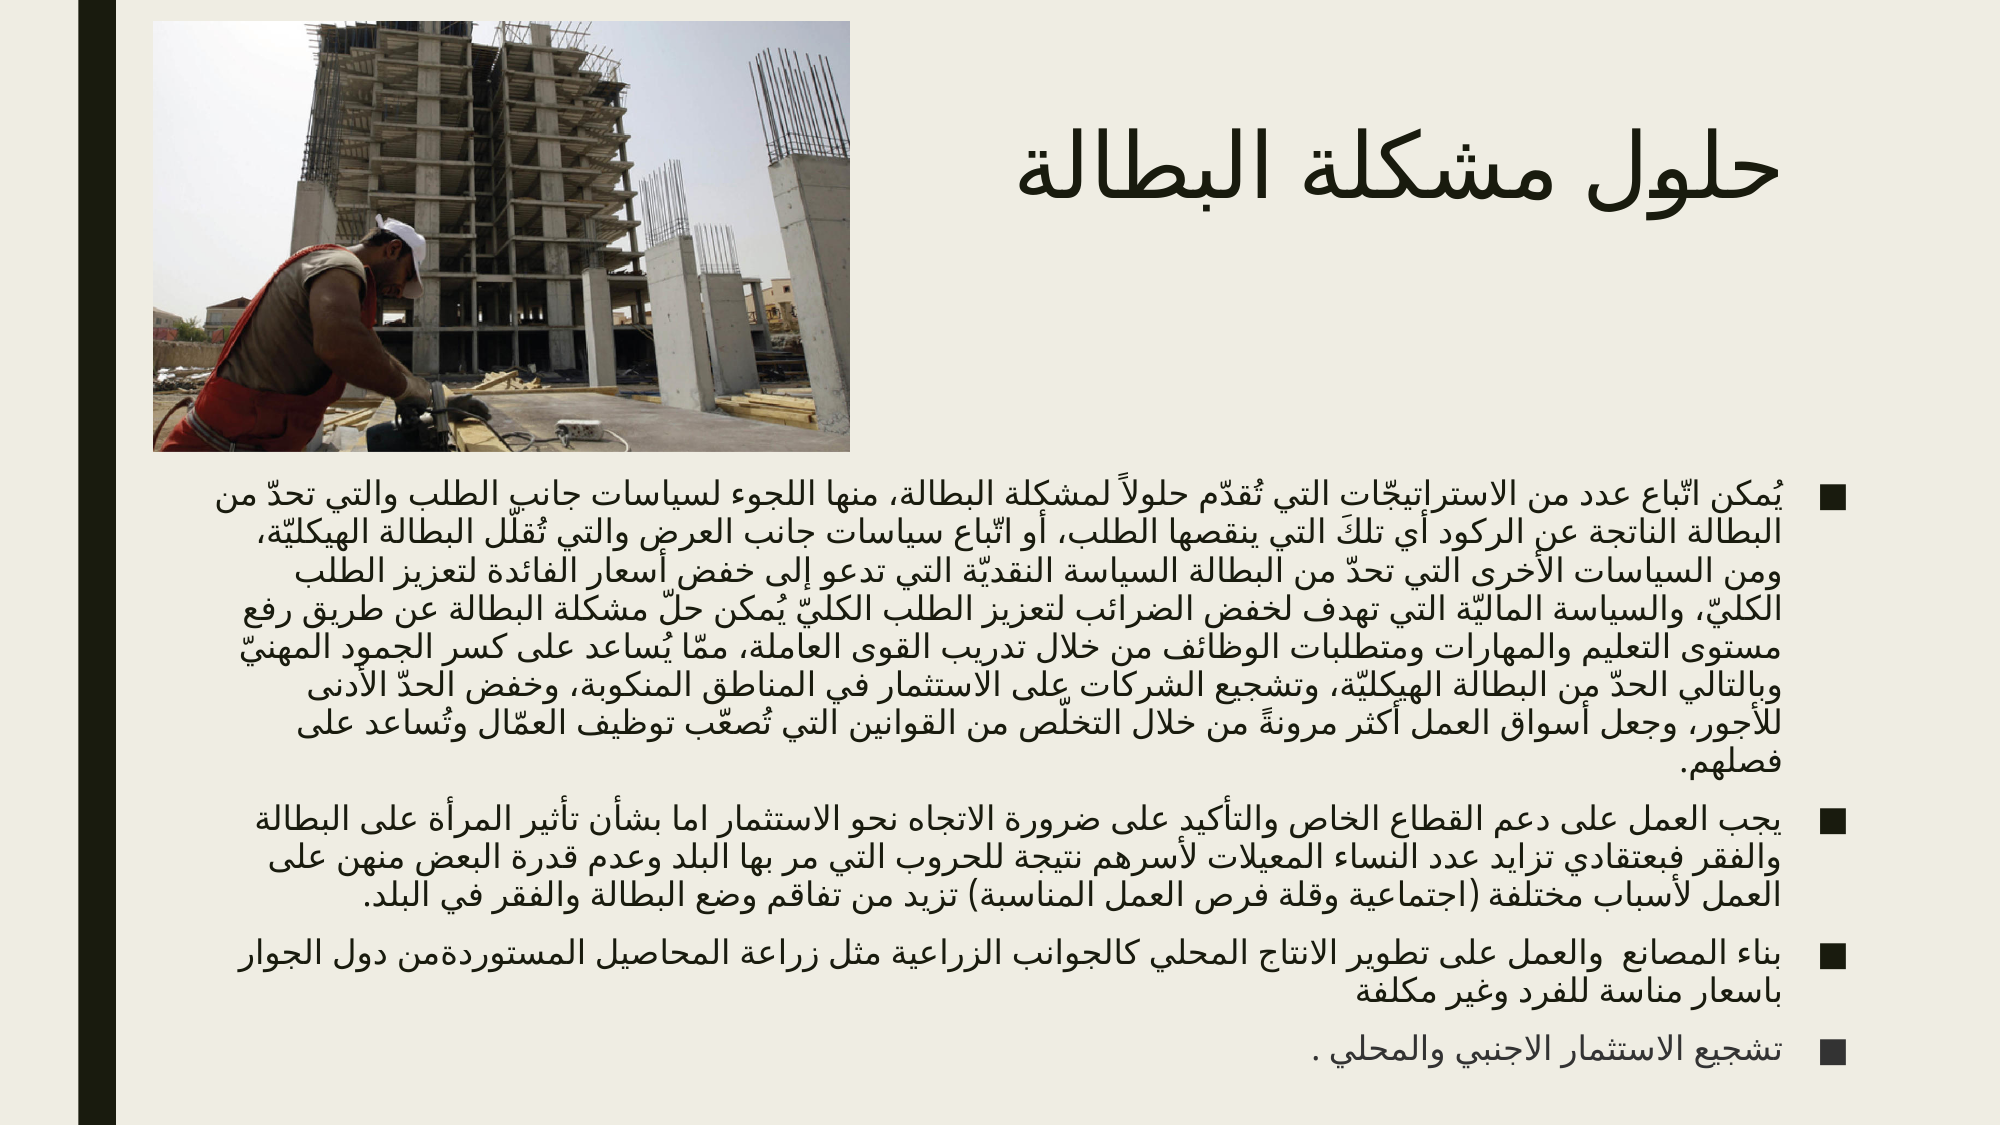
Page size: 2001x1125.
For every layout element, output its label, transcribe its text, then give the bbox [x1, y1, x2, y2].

text_box [849, 412, 1150, 713]
list يُمكن اتّباع عدد من الاستراتيجّات التي تُقدّم حلولاً لمشكلة البطالة، منها اللجوء لسياسات جانب الطلب والتي تحدّ من البطالة الناتجة عن الركود أي تلكَ التي ينقصها الطلب، أو اتّباع سياسات جانب العرض والتي تُقلّل البطالة الهيكليّة، ومن السياسات الأخرى التي تحدّ من البطالة السياسة النقديّة التي تدعو إلى خفض أسعار الفائدة لتعزيز الطلب الكليّ، والسياسة الماليّة التي تهدف لخفض الضرائب لتعزيز الطلب الكليّ يُمكن حلّ مشكلة البطالة عن طريق رفع مستوى التعليم والمهارات ومتطلبات الوظائف من خلال تدريب القوى العاملة، ممّا يُساعد على كسر الجمود المهنيّ وبالتالي الحدّ من البطالة الهيكليّة، وتشجيع الشركات على الاستثمار في المناطق المنكوبة، وخفض الحدّ الأدنى للأجور، وجعل أسواق العمل أكثر مرونةً من خلال التخلّص من القوانين التي تُصعّب توظيف العمّال وتُساعد على فصلهم. يجب العمل على دعم القطاع الخاص والتأكيد على ضرورة الاتجاه نحو الاستثمار اما بشأن تأثير المرأة على البطالة والفقر فبعتقادي تزايد عدد النساء المعيلات لأسرهم نتيجة للحروب التي مر بها البلد وعدم قدرة البعض منهن على العمل لأسباب مختلفة (اجتماعية وقلة فرص العمل المناسبة) تزيد من تفاقم وضع البطالة والفقر في البلد. بناء المصانع والعمل على تطوير الانتاج المحلي كالجوانب الزراعية مثل زراعة المحاصيل المستوردةمن دول الجوار باسعار مناسة للفرد وغير مكلفة تشجيع الاستثمار الاجنبي والمحلي . [192, 468, 1858, 1089]
title حلول مشكلة البطالة [850, 112, 1800, 357]
picture [153, 21, 850, 452]
